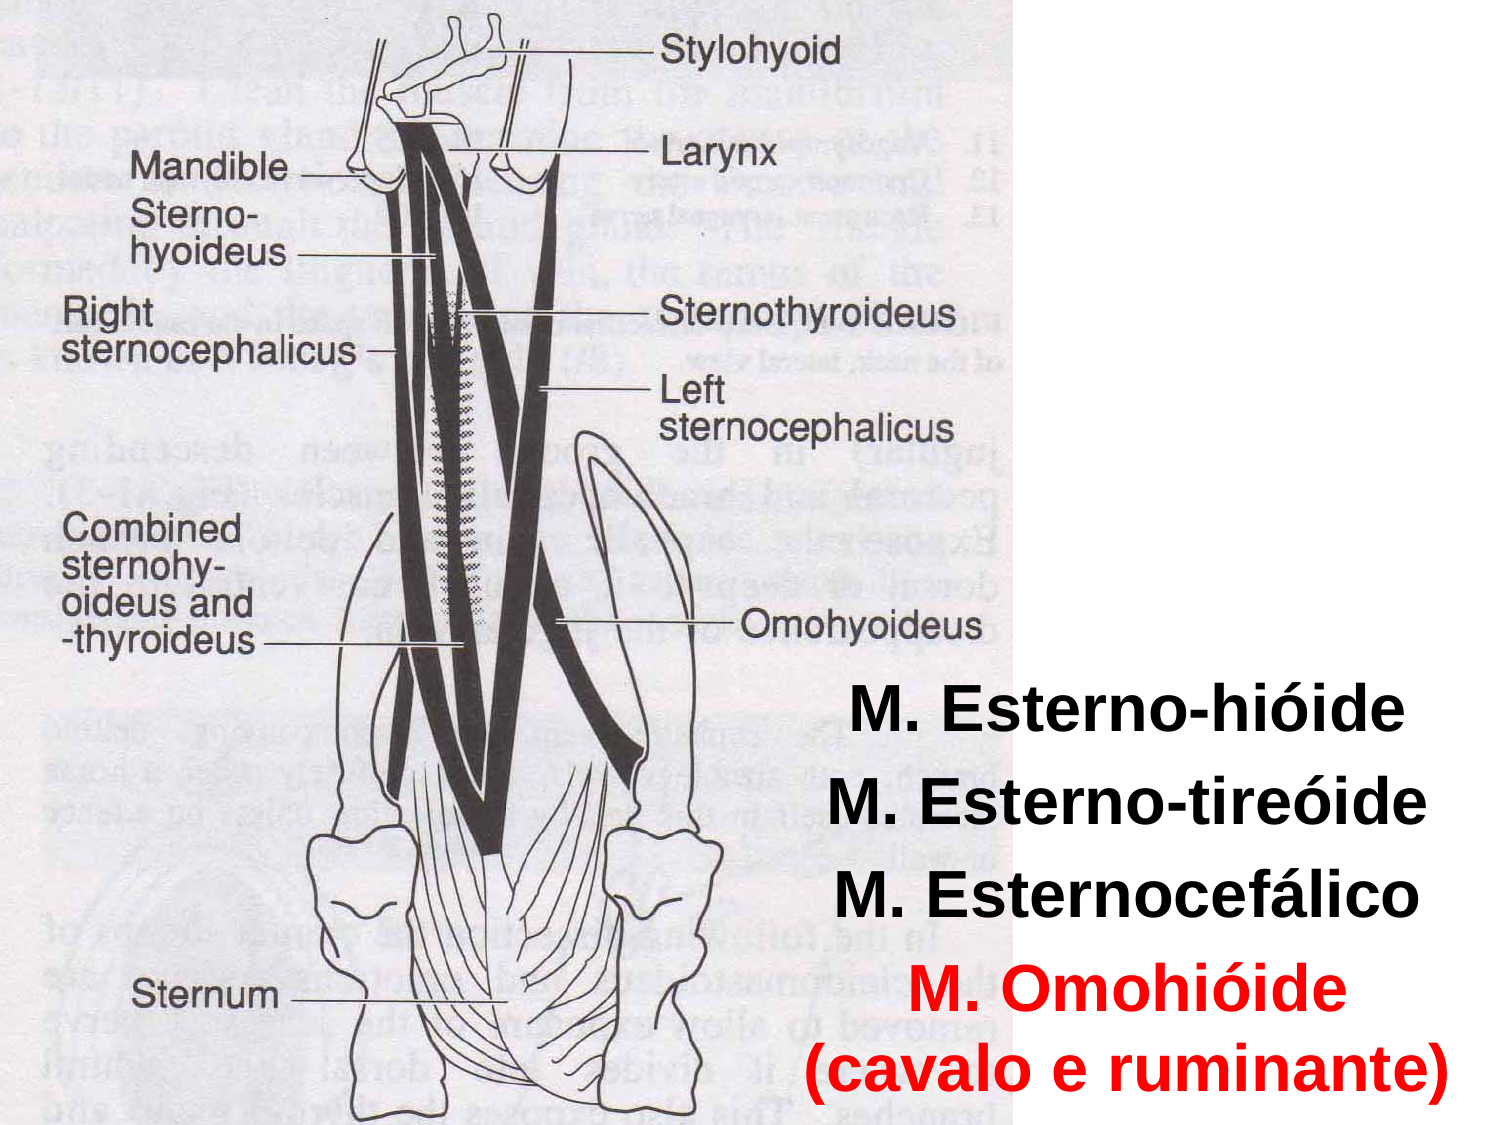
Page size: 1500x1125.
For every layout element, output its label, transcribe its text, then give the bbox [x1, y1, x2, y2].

picture [0, 0, 1013, 1125]
subtitle M. Esterno-hióide M. Esterno-tireóide M. Esternocefálico M. Omohióide (cavalo e ruminante) [1016, 656, 1483, 1125]
